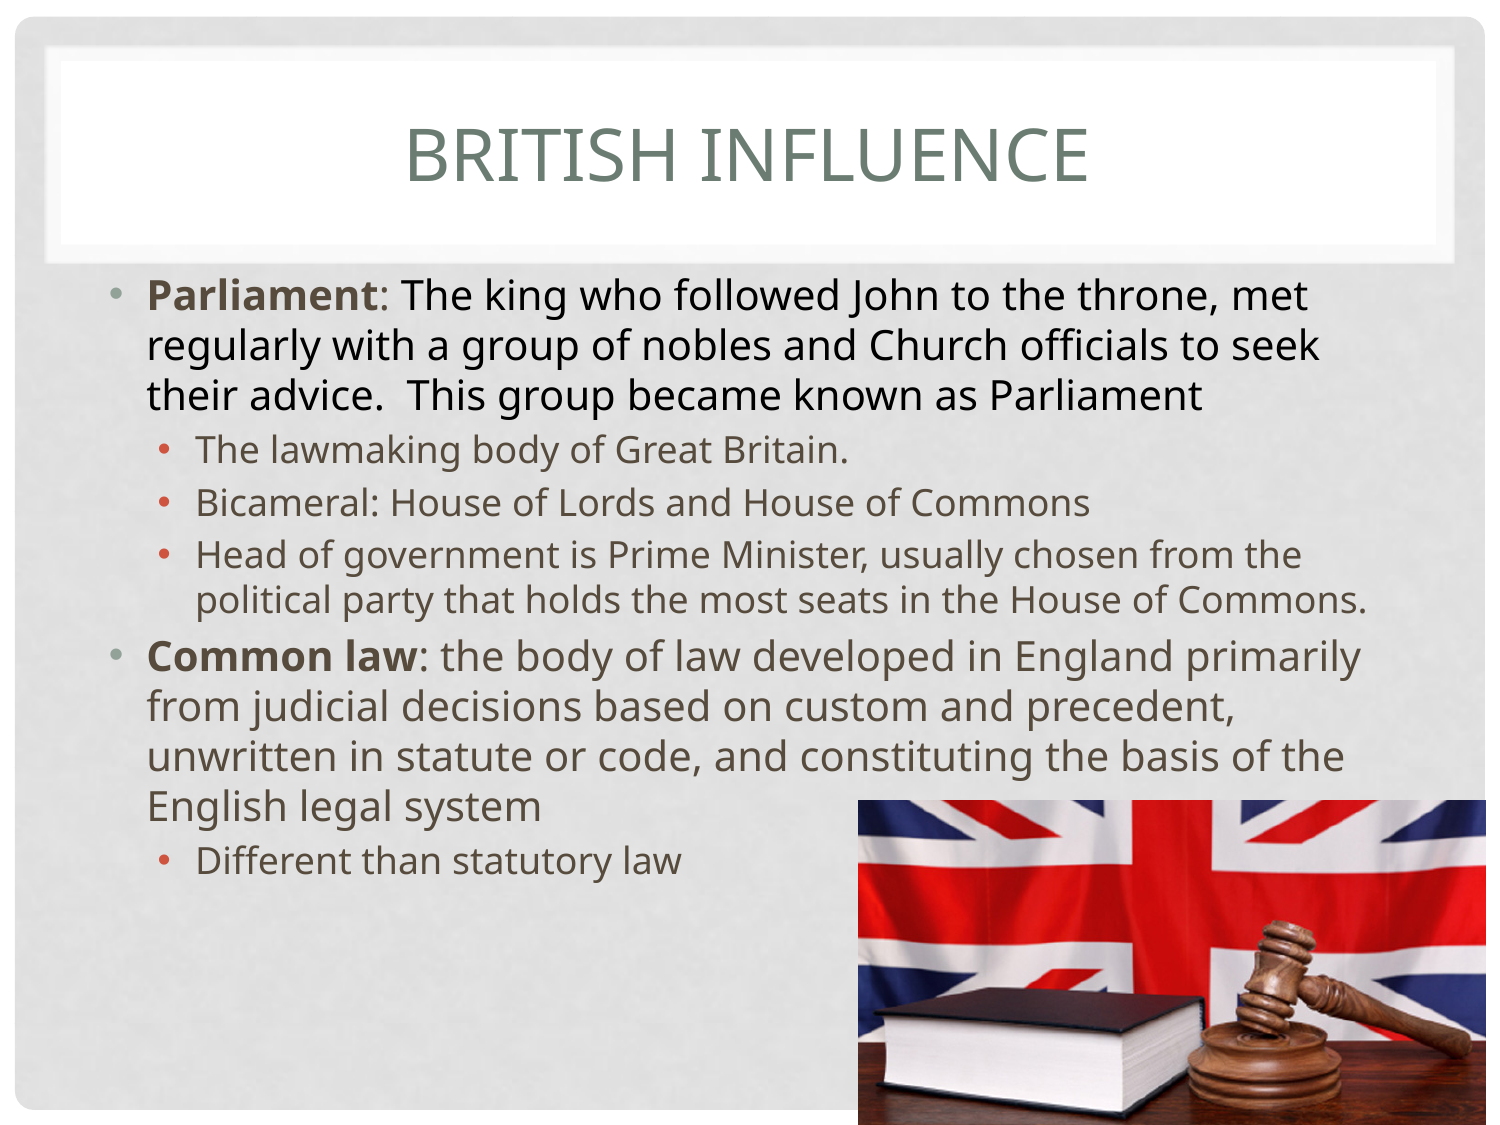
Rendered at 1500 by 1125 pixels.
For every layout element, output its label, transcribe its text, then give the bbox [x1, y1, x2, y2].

title British influence [69, 66, 1425, 238]
list Parliament: The king who followed John to the throne, met regularly with a group of nobles and Church officials to seek their advice. This group became known as Parliament The lawmaking body of Great Britain. Bicameral: House of Lords and House of Commons Head of government is Prime Minister, usually chosen from the political party that holds the most seats in the House of Commons. Common law: the body of law developed in England primarily from judicial decisions based on custom and precedent, unwritten in statute or code, and constituting the basis of the English legal system Different than statutory law [75, 261, 1425, 1095]
picture [858, 799, 1486, 1125]
